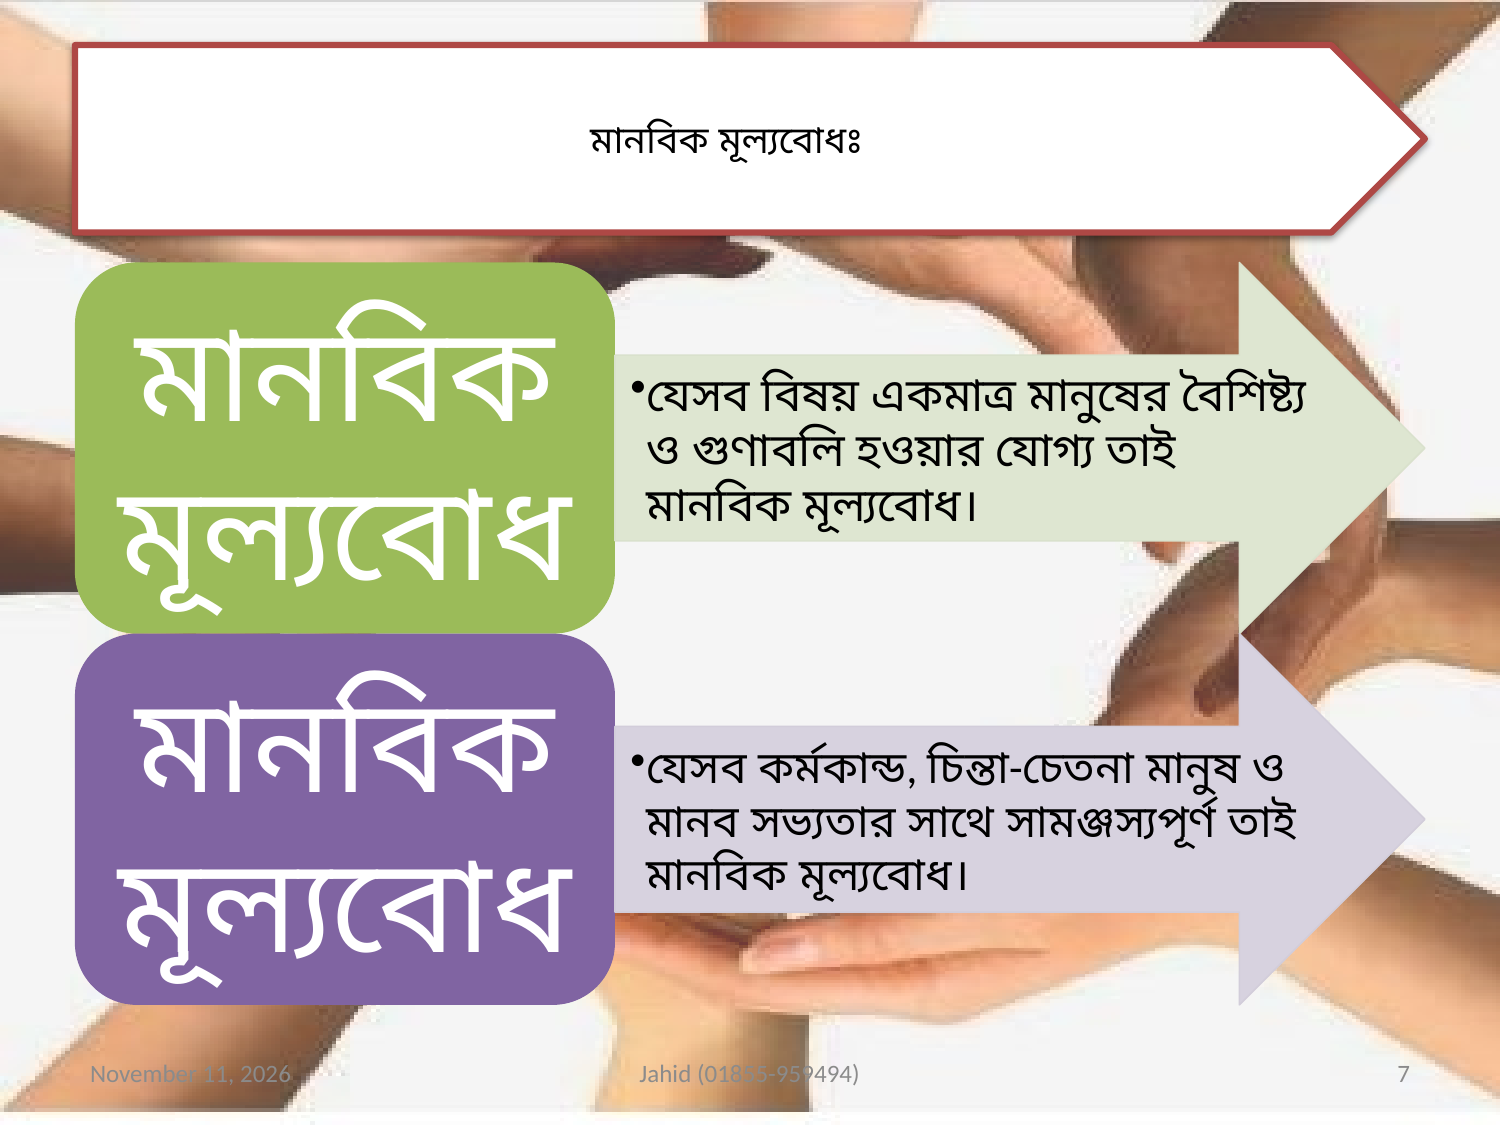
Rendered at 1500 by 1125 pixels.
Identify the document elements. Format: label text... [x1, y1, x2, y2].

footer Jahid (01855-959494) [512, 1042, 988, 1103]
text_box আল্লাহ হাফেজ [0, 0, 1500, 1125]
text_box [74, 44, 1426, 233]
slide_number 7 [1074, 1042, 1425, 1103]
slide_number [75, 1042, 425, 1103]
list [74, 262, 1426, 1006]
